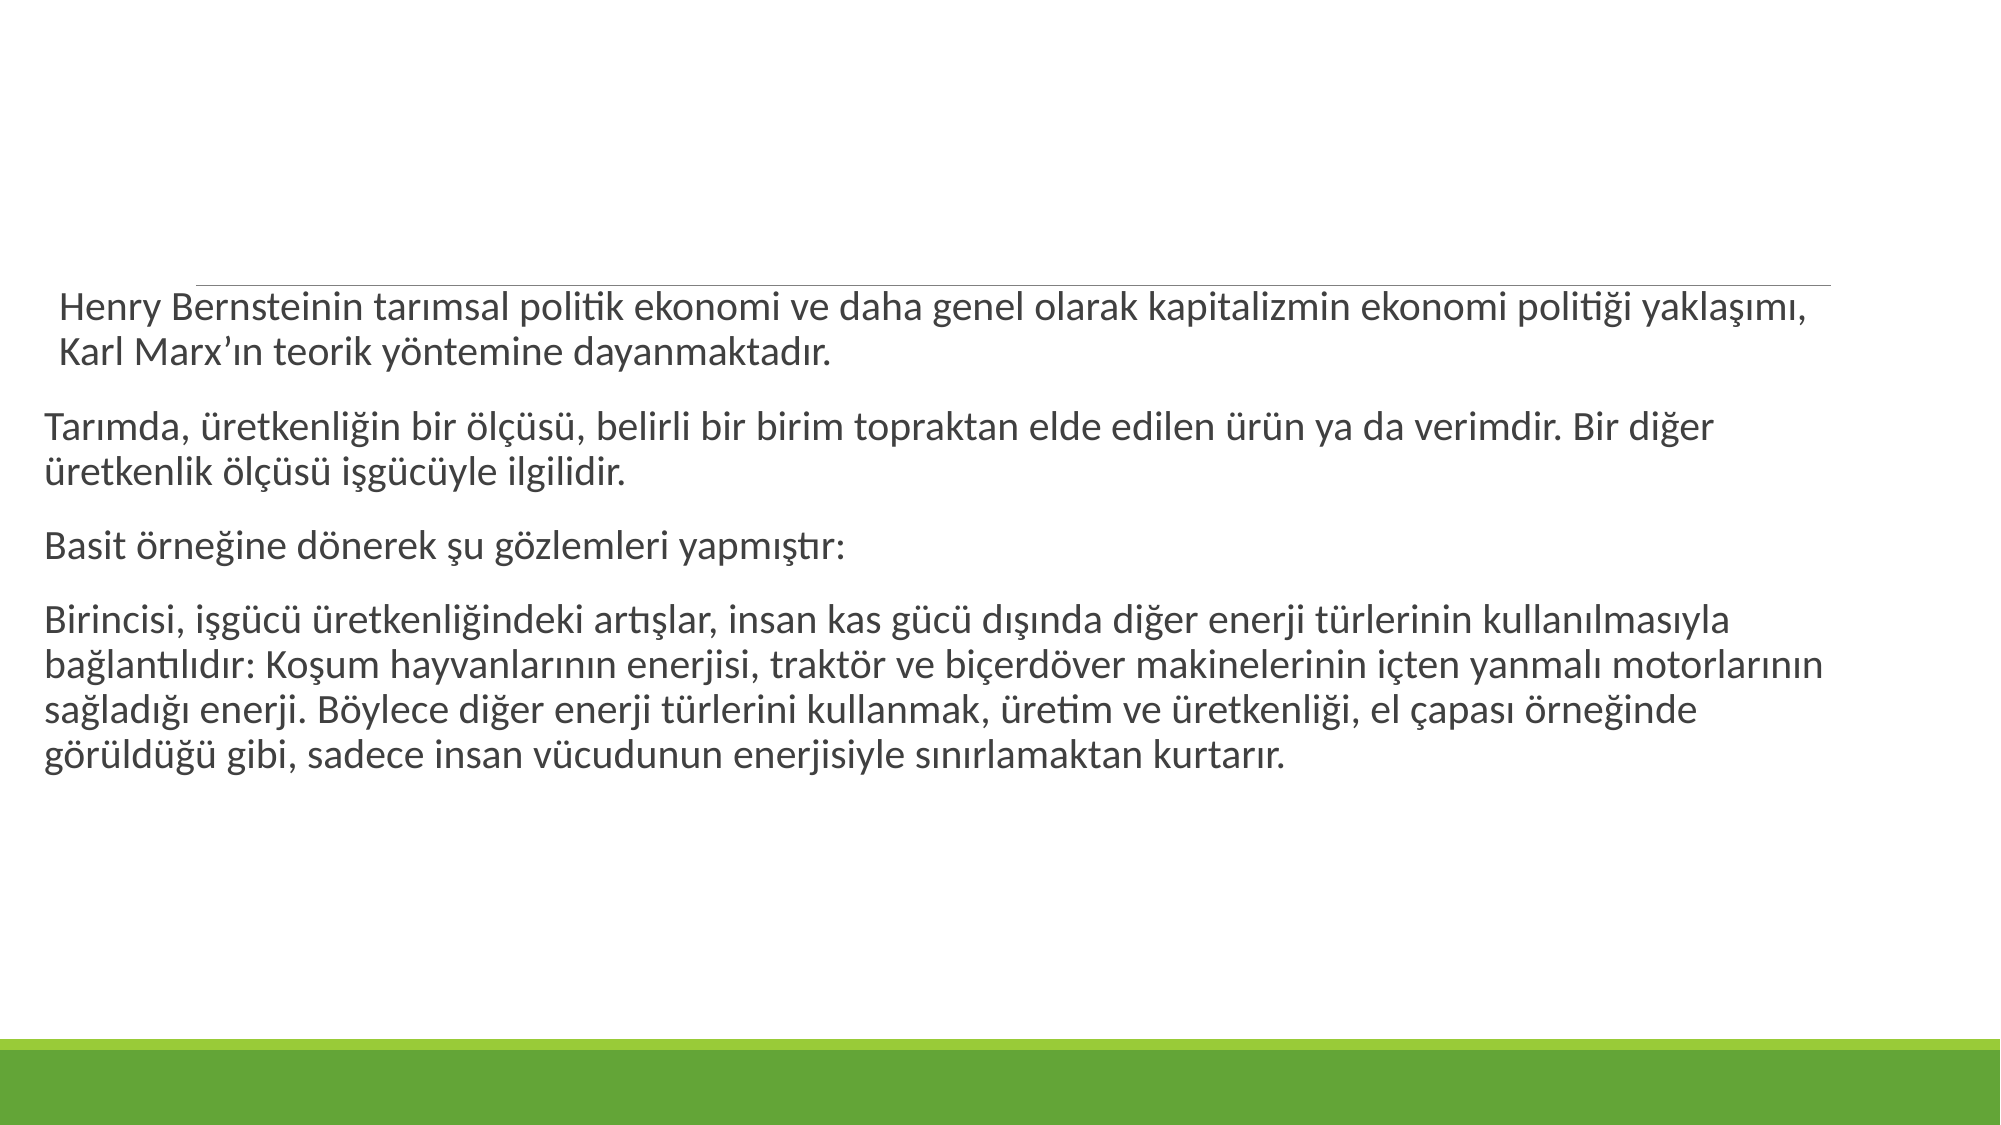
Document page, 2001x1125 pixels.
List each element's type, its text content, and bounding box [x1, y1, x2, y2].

list Henry Bernsteinin tarımsal politik ekonomi ve daha genel olarak kapitalizmin ekonomi politiği yaklaşımı, Karl Marx’ın teorik yöntemine dayanmaktadır. Tarımda, üretkenliğin bir ölçüsü, belirli bir birim topraktan elde edilen ürün ya da verimdir. Bir diğer üretkenlik ölçüsü işgücüyle ilgilidir. Basit örneğine dönerek şu gözlemleri yapmıştır: Birincisi, işgücü üretkenliğindeki artışlar, insan kas gücü dışında diğer enerji türlerinin kullanılmasıyla bağlantılıdır: Koşum hayvanlarının enerjisi, traktör ve biçerdöver makinelerinin içten yanmalı motorlarının sağladığı enerji. Böylece diğer enerji türlerini kullanmak, üretim ve üretkenliği, el çapası örneğinde görüldüğü gibi, sadece insan vücudunun enerjisiyle sınırlamaktan kurtarır. [44, 277, 1863, 1014]
